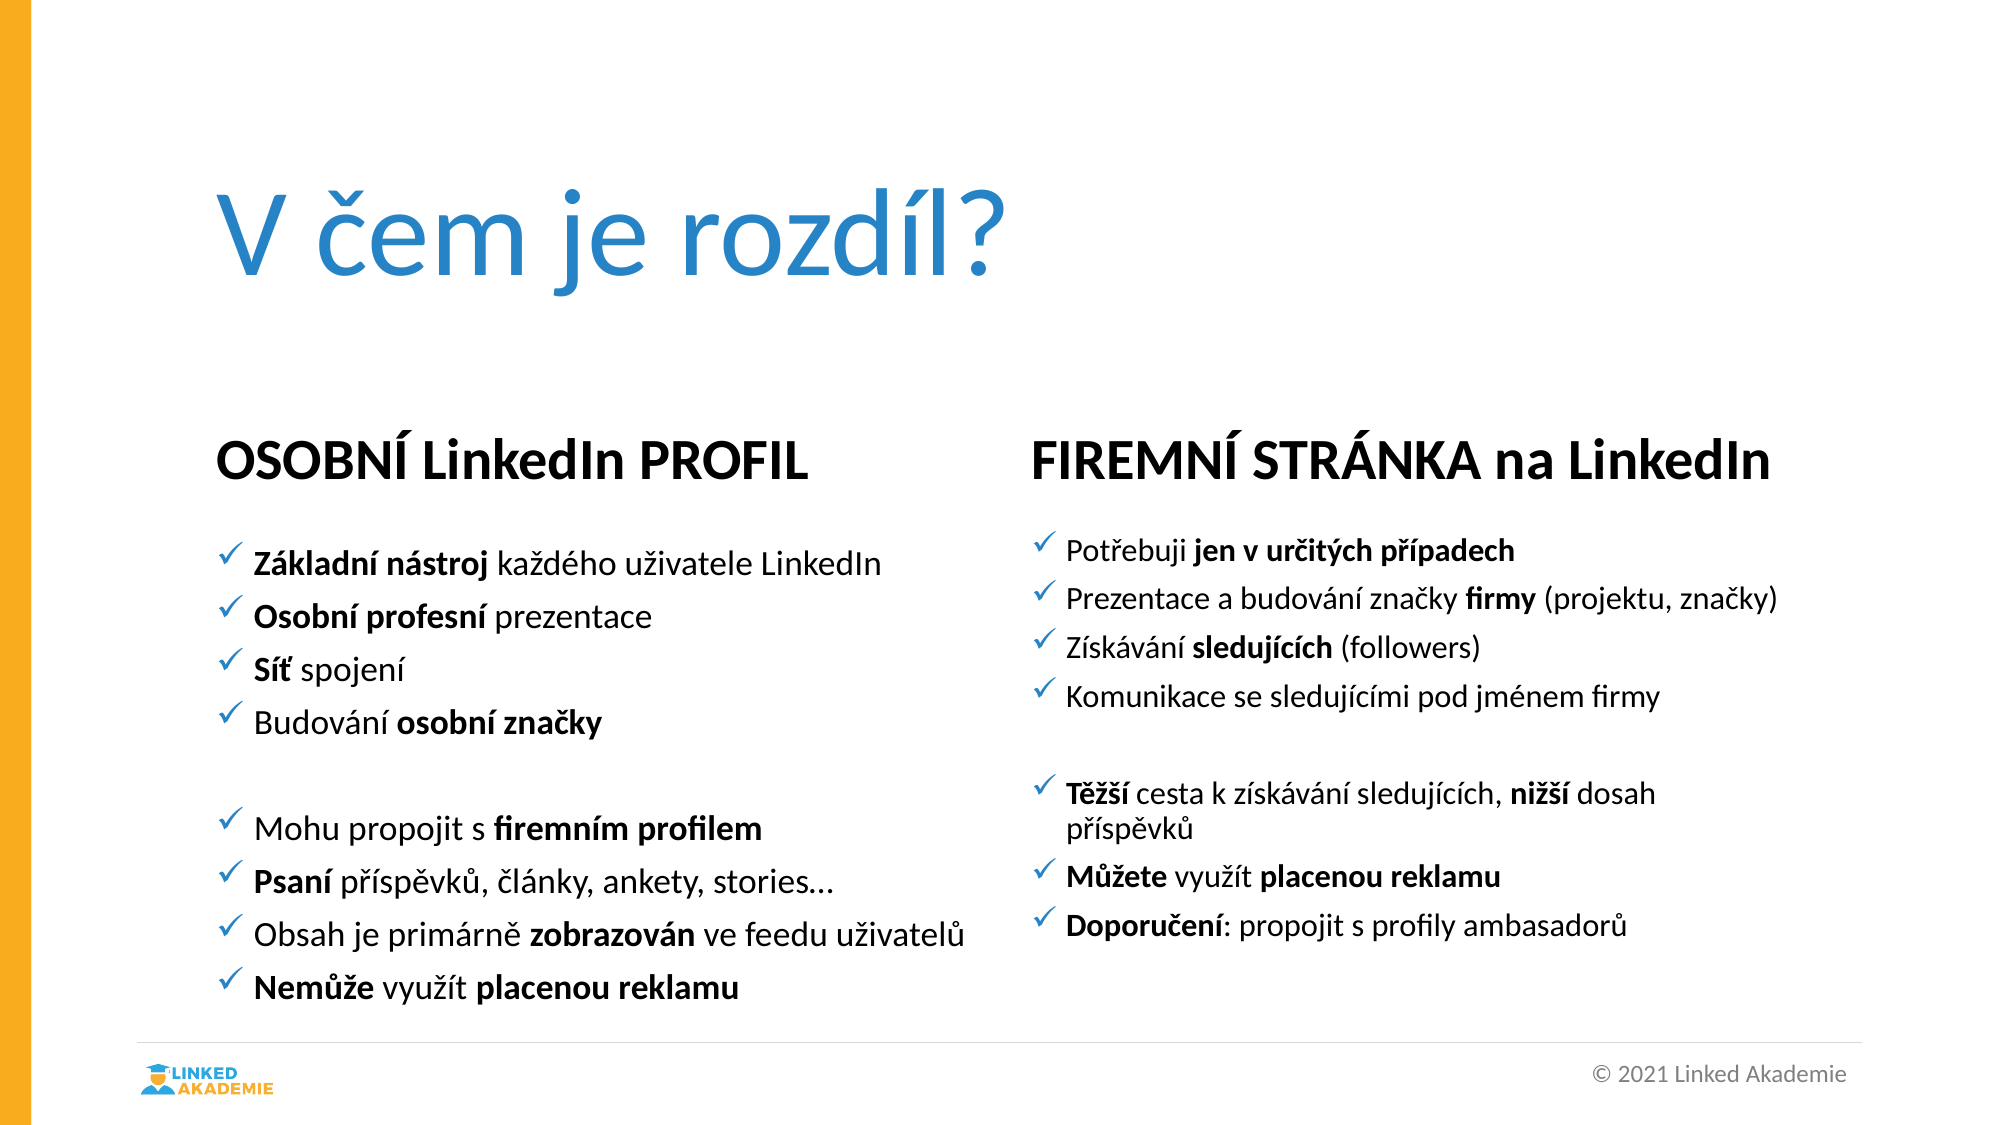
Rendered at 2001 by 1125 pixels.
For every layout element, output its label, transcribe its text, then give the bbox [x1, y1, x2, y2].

title V čem je rozdíl? [201, 125, 1799, 344]
list Potřebuji jen v určitých případech Prezentace a budování značky firmy (projektu, značky) Získávání sledujících (followers) Komunikace se sledujícími pod jménem firmy Těžší cesta k získávání sledujících, nižší dosah příspěvků Můžete využít placenou reklamu Doporučení: propojit s profily ambasadorů [1016, 525, 1799, 988]
picture [0, 0, 2001, 1125]
list OSOBNÍ LinkedIn PROFIL [201, 413, 984, 527]
list FIREMNÍ STRÁNKA na LinkedIn [1016, 413, 1799, 525]
list Základní nástroj každého uživatele LinkedIn Osobní profesní prezentace Síť spojení Budování osobní značky Mohu propojit s firemním profilem Psaní příspěvků, články, ankety, stories… Obsah je primárně zobrazován ve feedu uživatelů Nemůže využít placenou reklamu [201, 536, 984, 1030]
